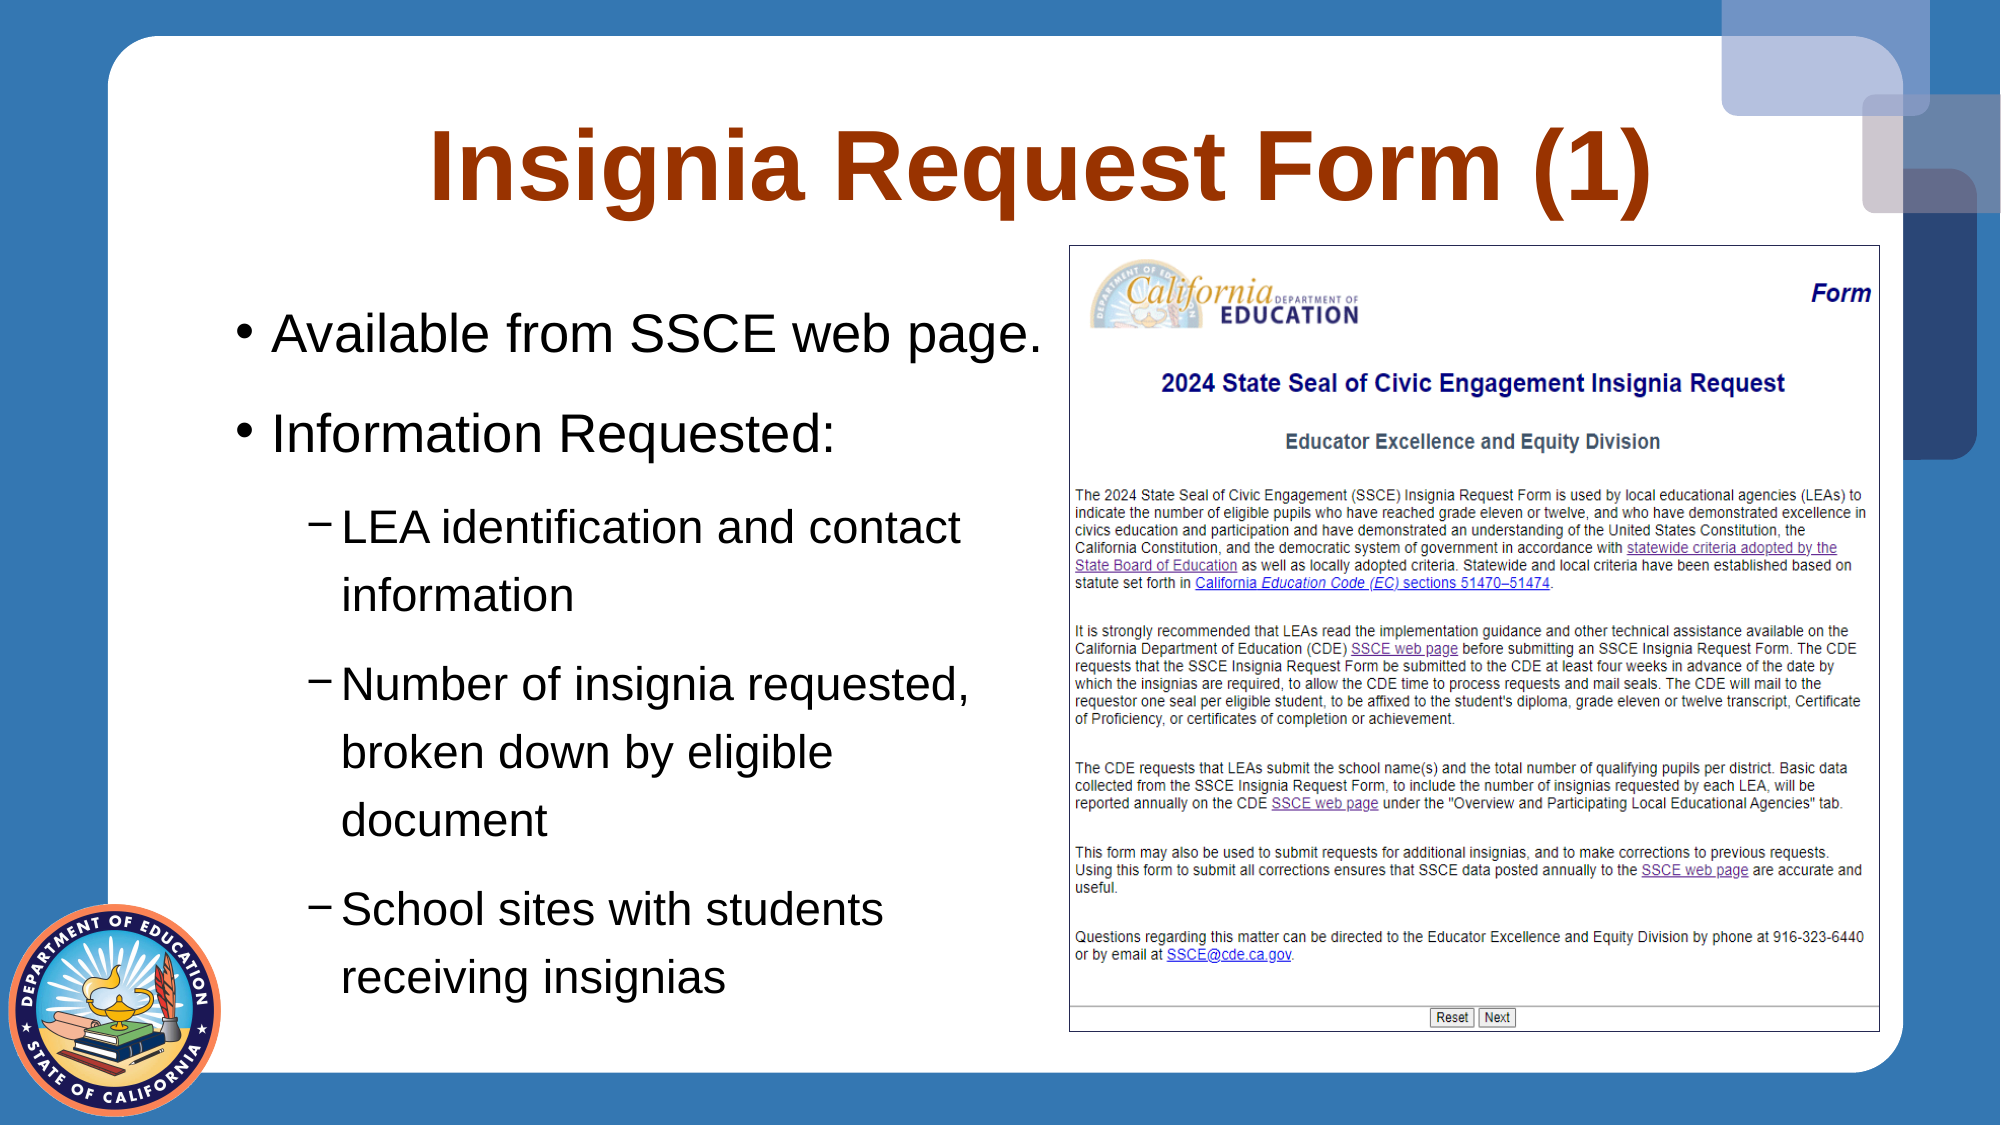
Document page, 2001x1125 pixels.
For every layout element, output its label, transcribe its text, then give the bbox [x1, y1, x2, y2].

title Insignia Request Form (1) [220, 59, 1863, 277]
picture [8, 904, 221, 1117]
list Available from SSCE web page. Information Requested: LEA identification and contact information Number of insignia requested, broken down by eligible document School sites with students receiving insignias [220, 277, 1070, 1064]
picture [1069, 245, 1880, 1032]
